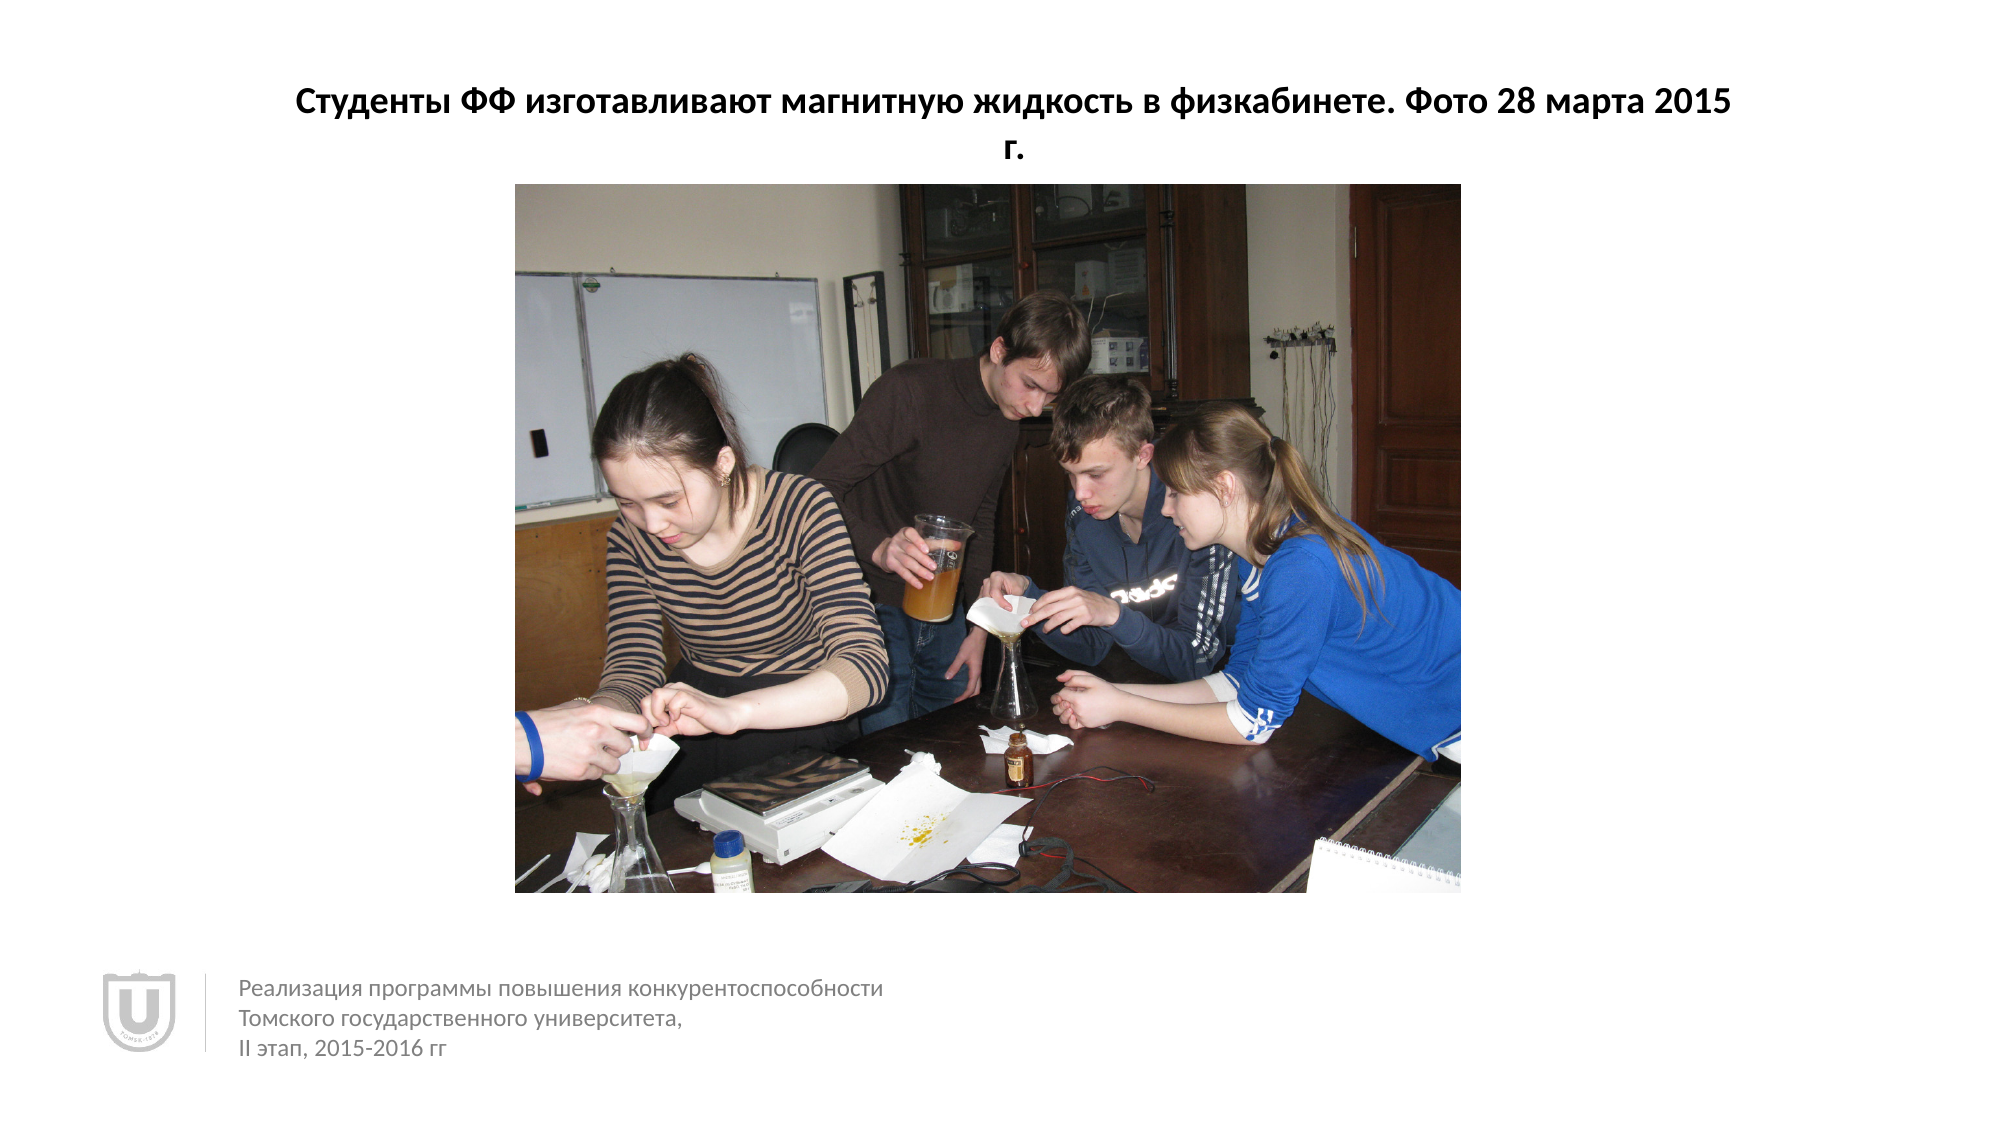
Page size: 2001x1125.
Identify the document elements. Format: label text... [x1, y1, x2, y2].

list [515, 184, 1461, 894]
picture [103, 969, 206, 1052]
text_box Реализация программы повышения конкурентоспособности Томского государственного университета, II этап, 2015-2016 гг [231, 963, 1064, 1069]
title Студенты ФФ изготавливают магнитную жидкость в физкабинете. Фото 28 марта 2015 г. [279, 66, 1750, 232]
